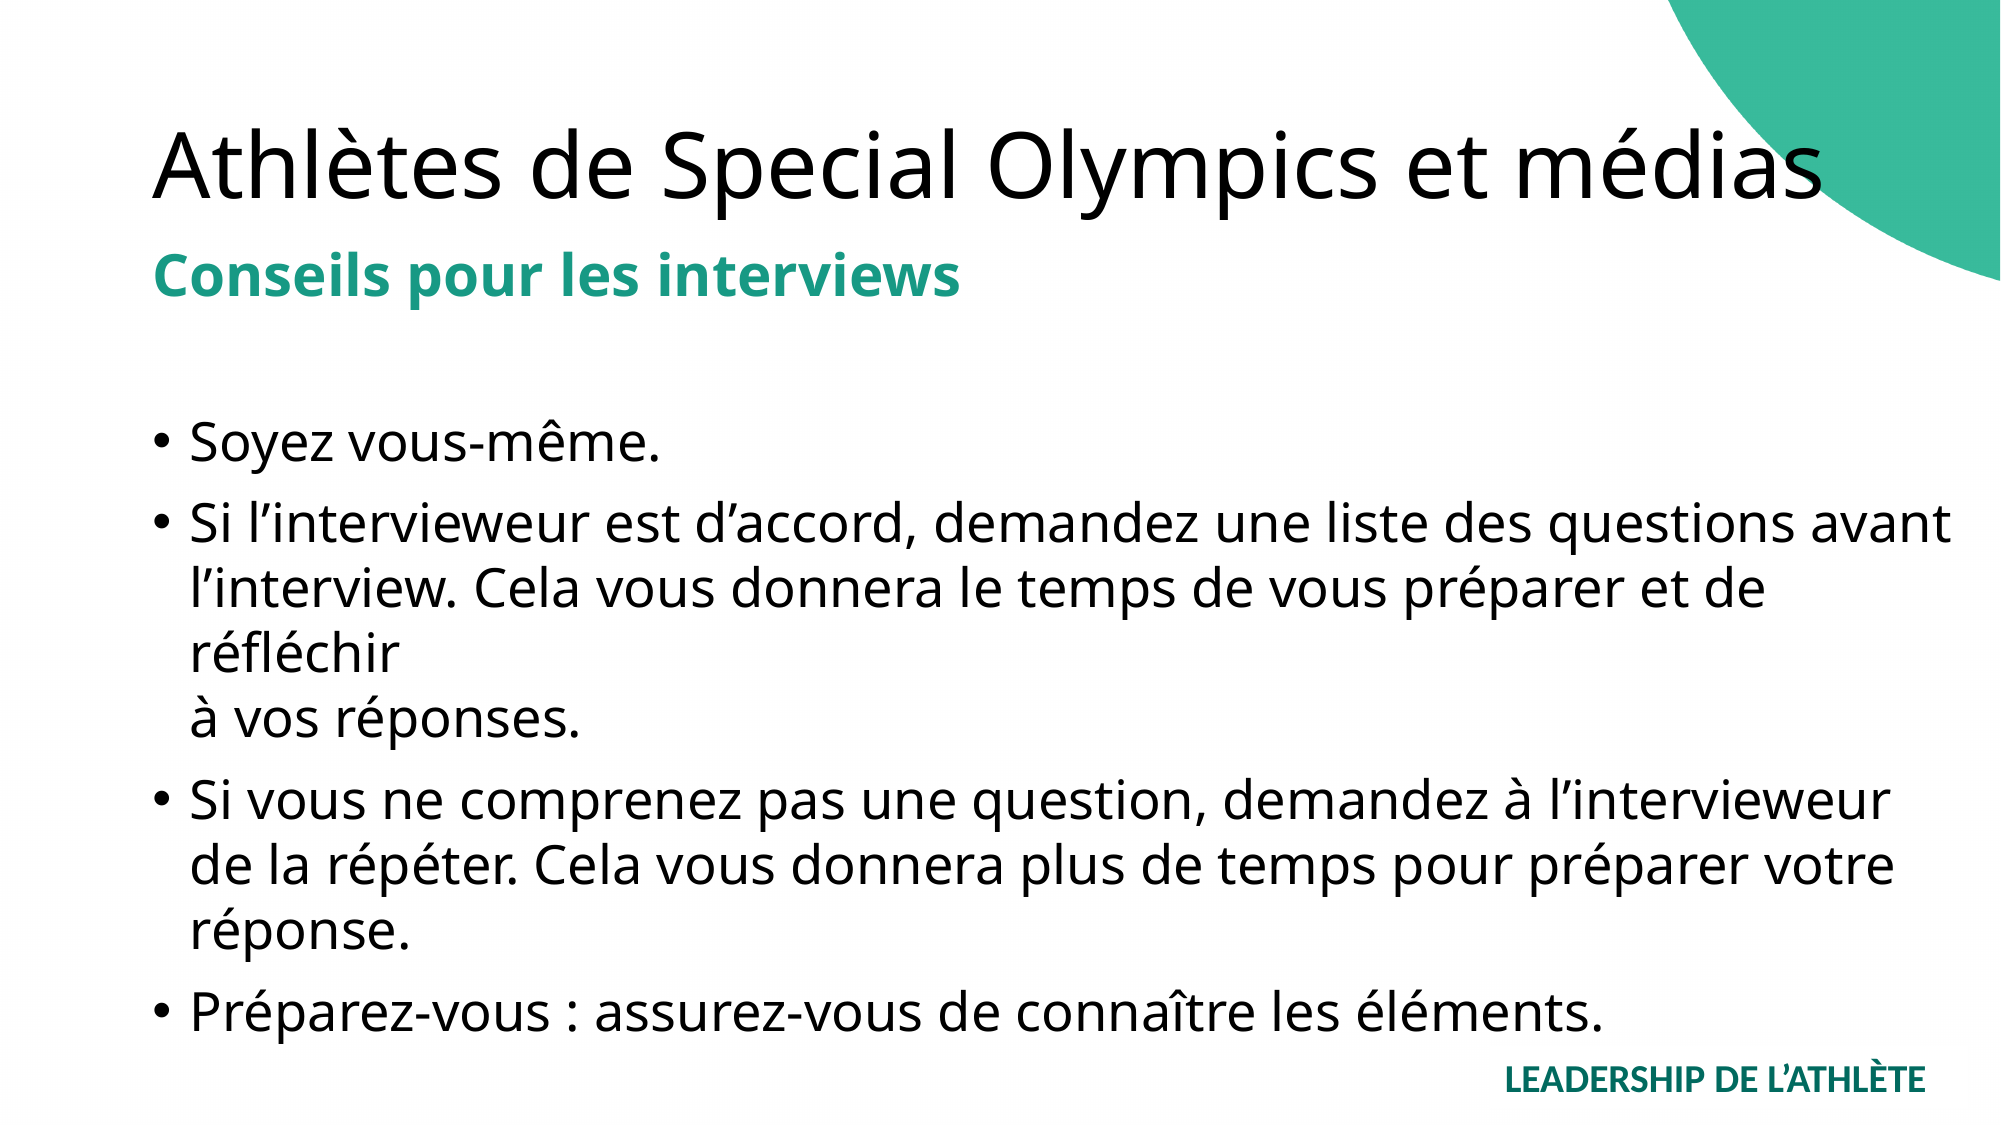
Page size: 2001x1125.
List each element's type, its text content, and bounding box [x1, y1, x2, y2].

picture [0, 0, 2001, 1125]
text_box Conseils pour les interviews [137, 213, 1863, 342]
text_box LEADERSHIP DE L’ATHLÈTE [1490, 1045, 1969, 1109]
title Athlètes de Special Olympics et médias [137, 59, 1863, 213]
list Soyez vous-même. Si l’intervieweur est d’accord, demandez une liste des questions avant l’interview. Cela vous donnera le temps de vous préparer et de réfléchir à vos réponses. Si vous ne comprenez pas une question, demandez à l’intervieweur de la répéter. Cela vous donnera plus de temps pour préparer votre réponse. Préparez-vous : assurez-vous de connaître les éléments. [137, 399, 1981, 969]
